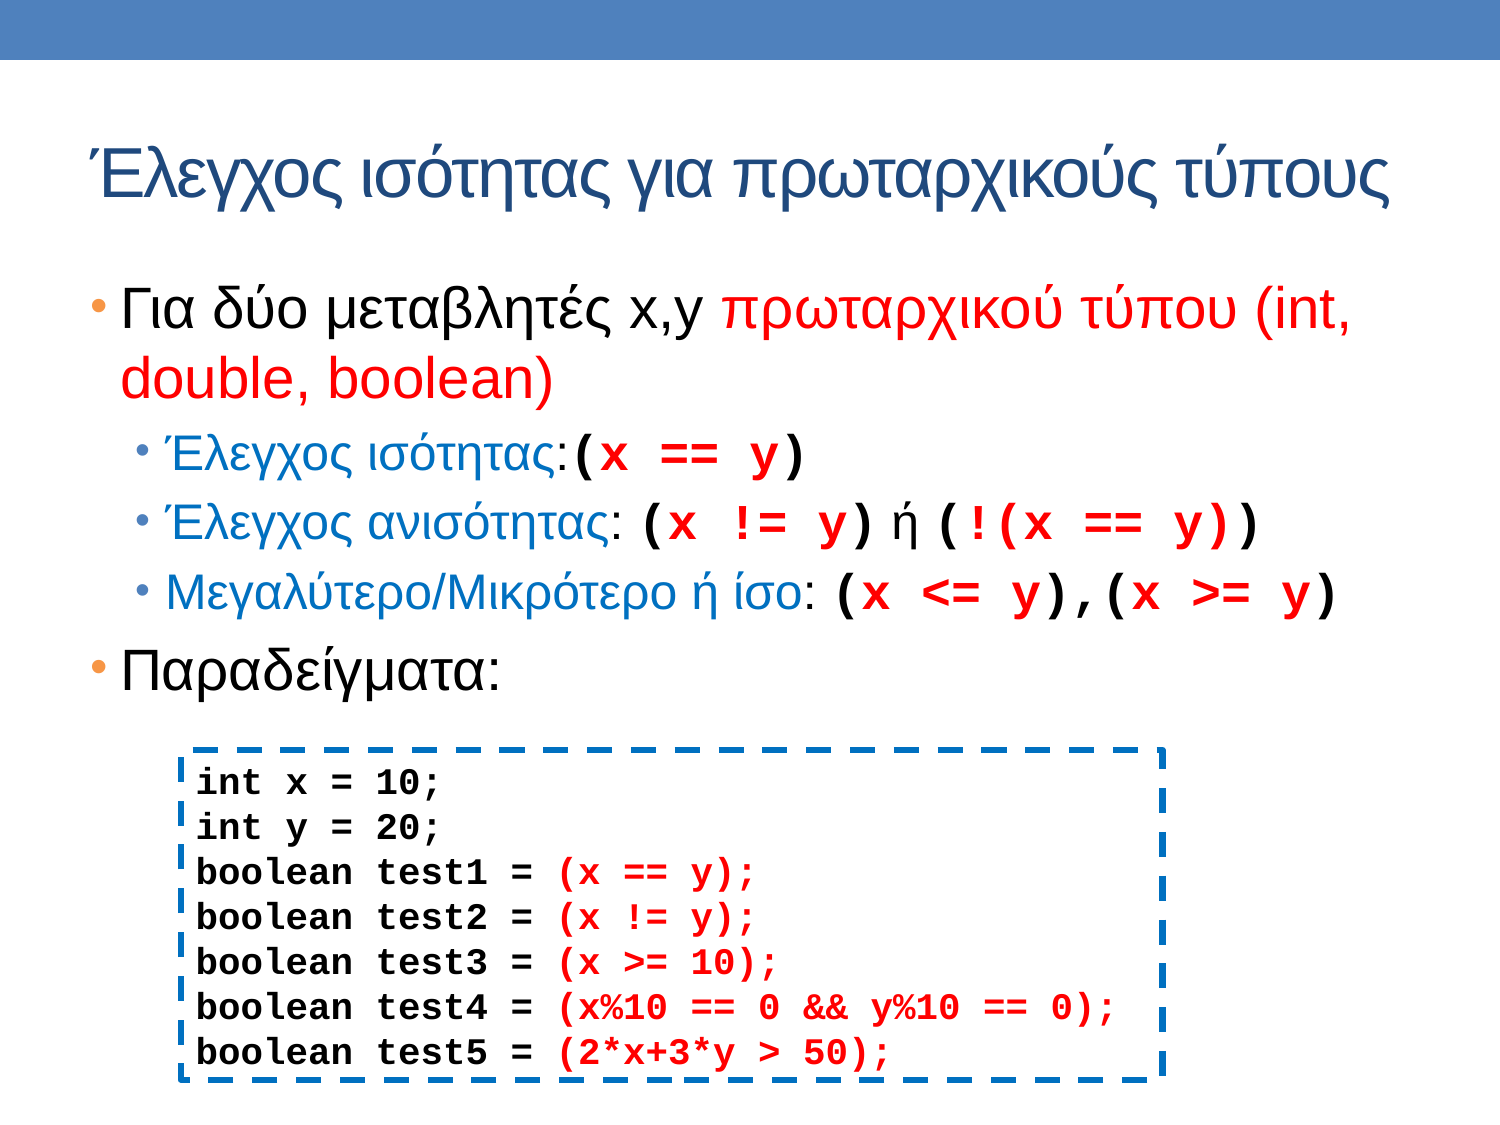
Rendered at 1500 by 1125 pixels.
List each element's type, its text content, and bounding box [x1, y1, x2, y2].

title Έλεγχος ισότητας για πρωταρχικούς τύπους [75, 87, 1425, 250]
list Για δύο μεταβλητές x,y πρωταρχικού τύπου (int, double, boolean) Έλεγχος ισότητας:(x == y) Έλεγχος ανισότητας: (x != y) ή (!(x == y)) Μεγαλύτερο/Μικρότερο ή ίσο: (x <= y),(x >= y) Παραδείγματα: [75, 262, 1425, 1063]
text_box int x = 10; int y = 20; boolean test1 = (x == y); boolean test2 = (x != y); boolean test3 = (x >= 10); boolean test4 = (x%10 == 0 && y%10 == 0); boolean test5 = (2*x+3*y > 50); [180, 749, 1163, 1080]
